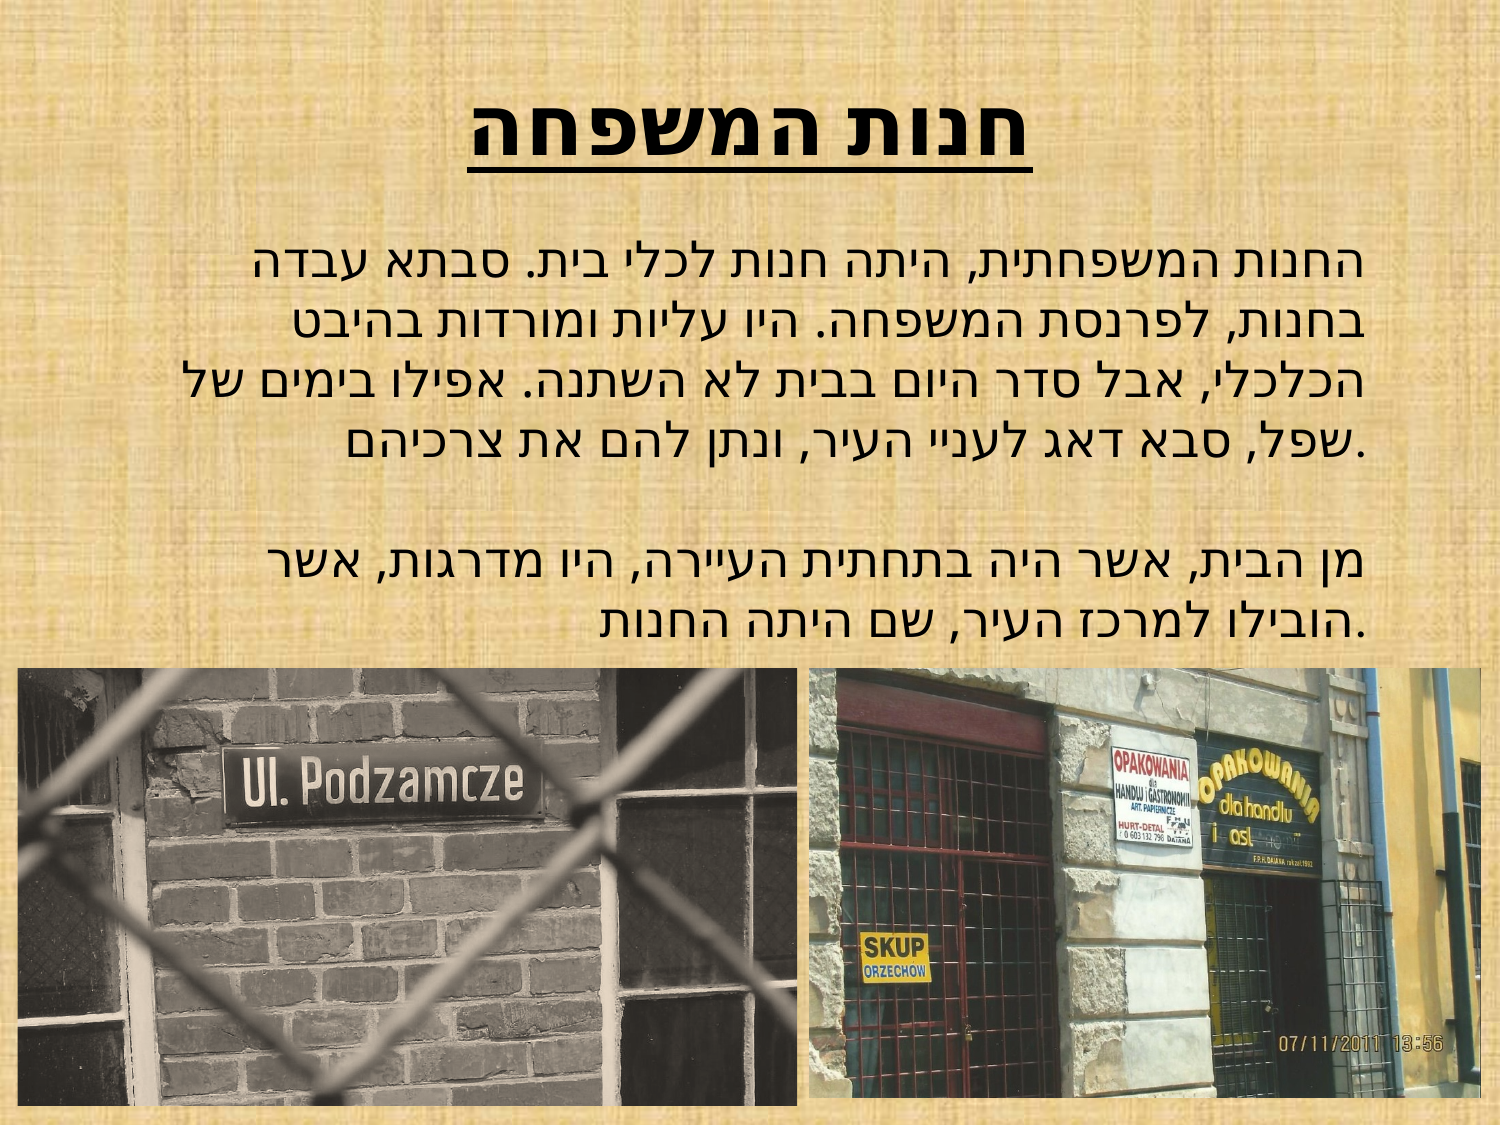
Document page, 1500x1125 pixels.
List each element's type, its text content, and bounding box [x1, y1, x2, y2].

picture [0, 0, 1500, 1125]
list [17, 668, 798, 1106]
text_box החנות המשפחתית, היתה חנות לכלי בית. סבתא עבדה בחנות, לפרנסת המשפחה. היו עליות ומורדות בהיבט הכלכלי, אבל סדר היום בבית לא השתנה. אפילו בימים של שפל, סבא דאג לעניי העיר, ונתן להם את צרכיהם. מן הבית, אשר היה בתחתית העיירה, היו מדרגות, אשר הובילו למרכז העיר, שם היתה החנות. [117, 219, 1382, 655]
title חנות המשפחה [103, 19, 1397, 237]
